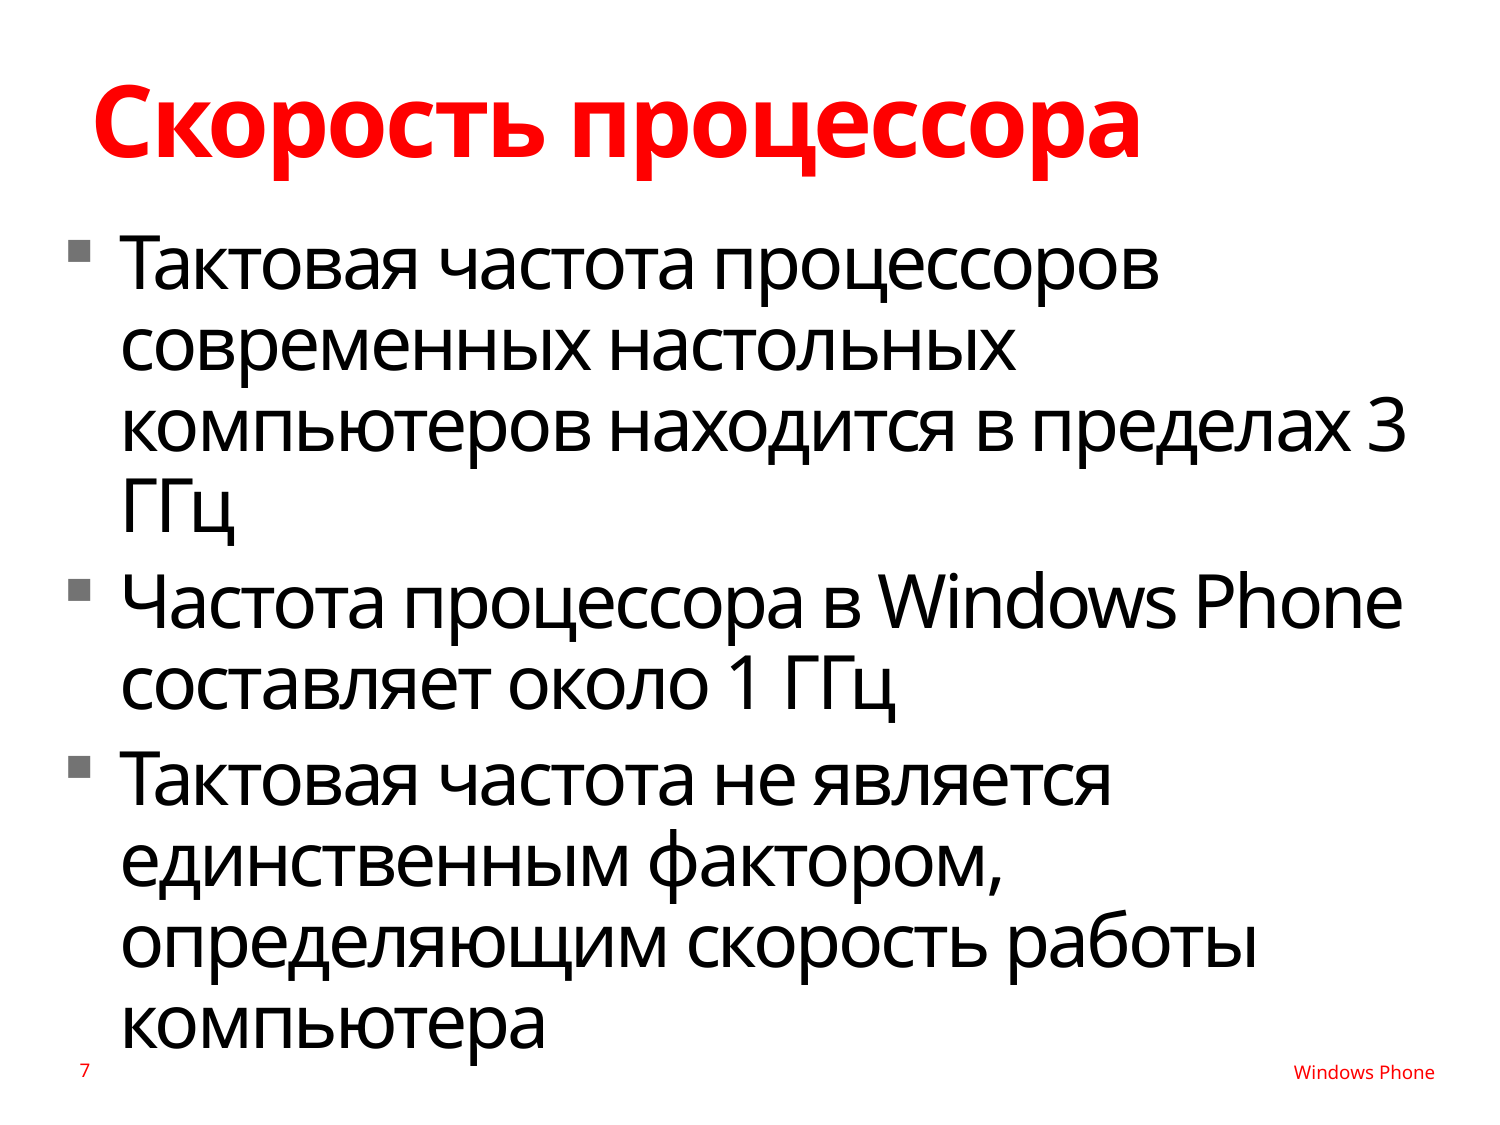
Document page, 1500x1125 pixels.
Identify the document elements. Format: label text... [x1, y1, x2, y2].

list Тактовая частота процессоров современных настольных компьютеров находится в пределах 3 ГГц Частота процессора в Windows Phone составляет около 1 ГГц Тактовая частота не является единственным фактором, определяющим скорость работы компьютера [62, 224, 1435, 1065]
title Скорость процессора [90, 70, 1463, 180]
slide_number 7 [0, 1053, 91, 1091]
